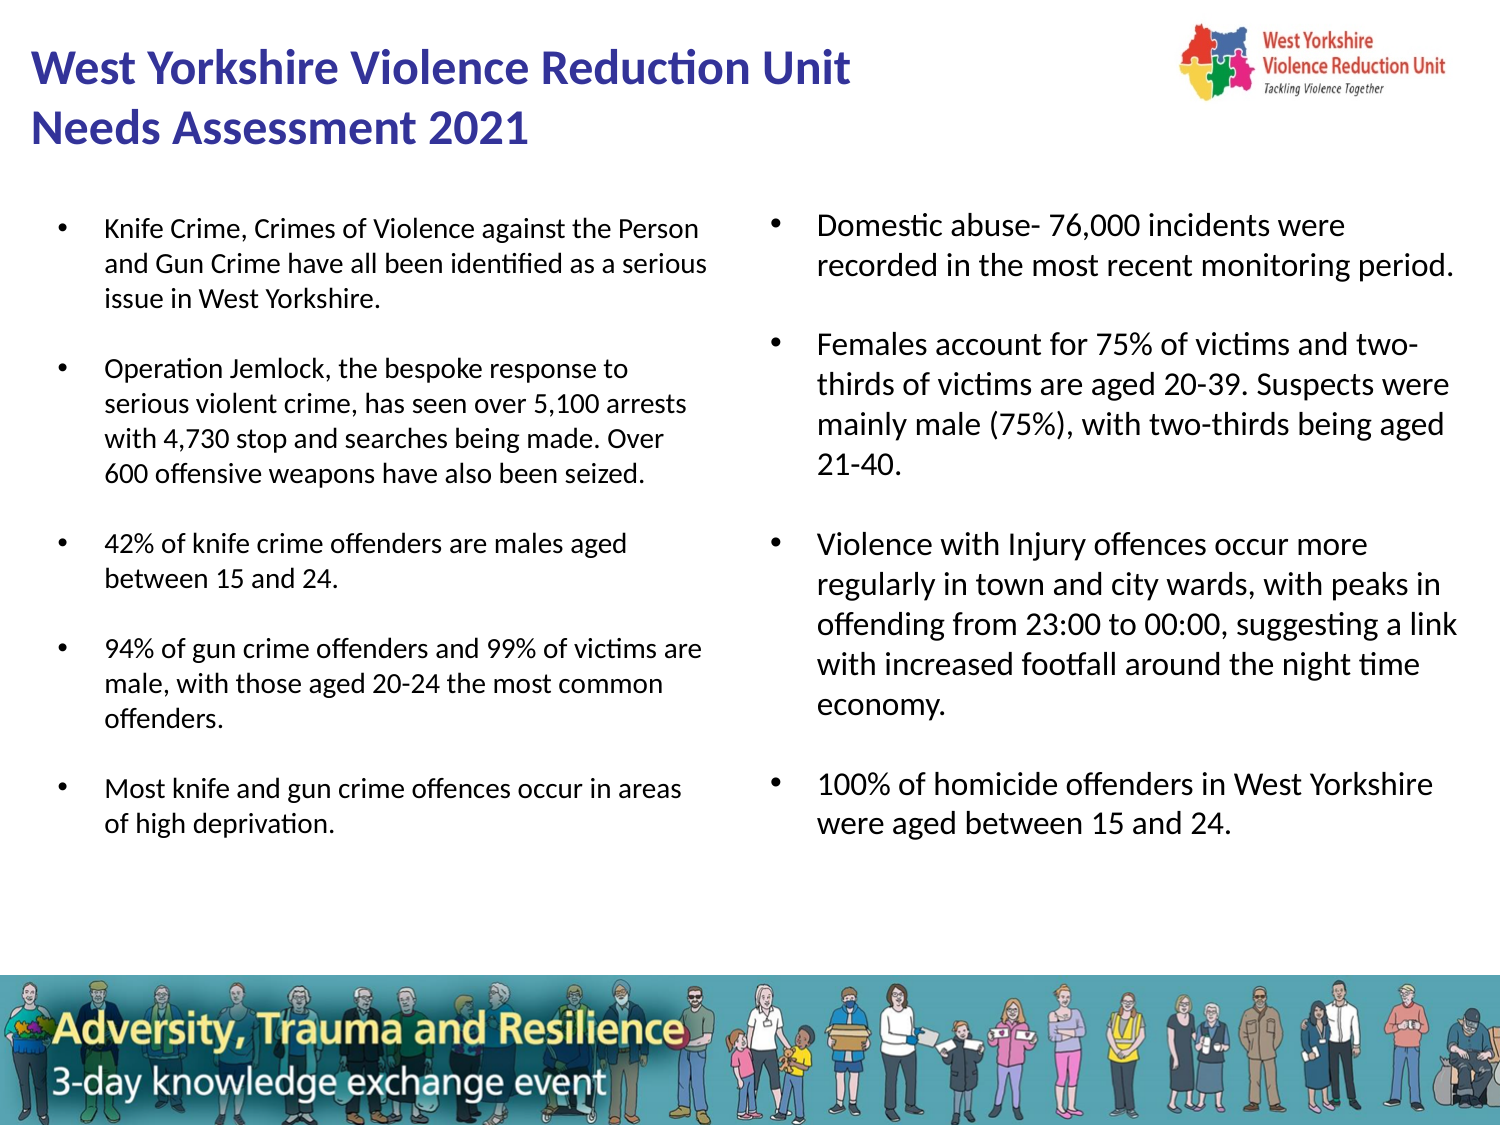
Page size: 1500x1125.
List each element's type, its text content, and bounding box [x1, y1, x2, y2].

text_box West Yorkshire Violence Reduction Unit Needs Assessment 2021 [17, 27, 1436, 161]
text_box Domestic abuse- 76,000 incidents were recorded in the most recent monitoring period. Females account for 75% of victims and two-thirds of victims are aged 20-39. Suspects were mainly male (75%), with two-thirds being aged 21-40. Violence with Injury offences occur more regularly in town and city wards, with peaks in offending from 23:00 to 00:00, suggesting a link with increased footfall around the night time economy. 100% of homicide offenders in West Yorkshire were aged between 15 and 24. [756, 196, 1474, 849]
picture [0, 975, 1500, 1125]
text_box Knife Crime, Crimes of Violence against the Person and Gun Crime have all been identified as a serious issue in West Yorkshire. Operation Jemlock, the bespoke response to serious violent crime, has seen over 5,100 arrests with 4,730 stop and searches being made. Over 600 offensive weapons have also been seized. 42% of knife crime offenders are males aged between 15 and 24. 94% of gun crime offenders and 99% of victims are male, with those aged 20-24 the most common offenders. Most knife and gun crime offences occur in areas of high deprivation. [42, 202, 728, 847]
picture [1168, 1, 1463, 116]
